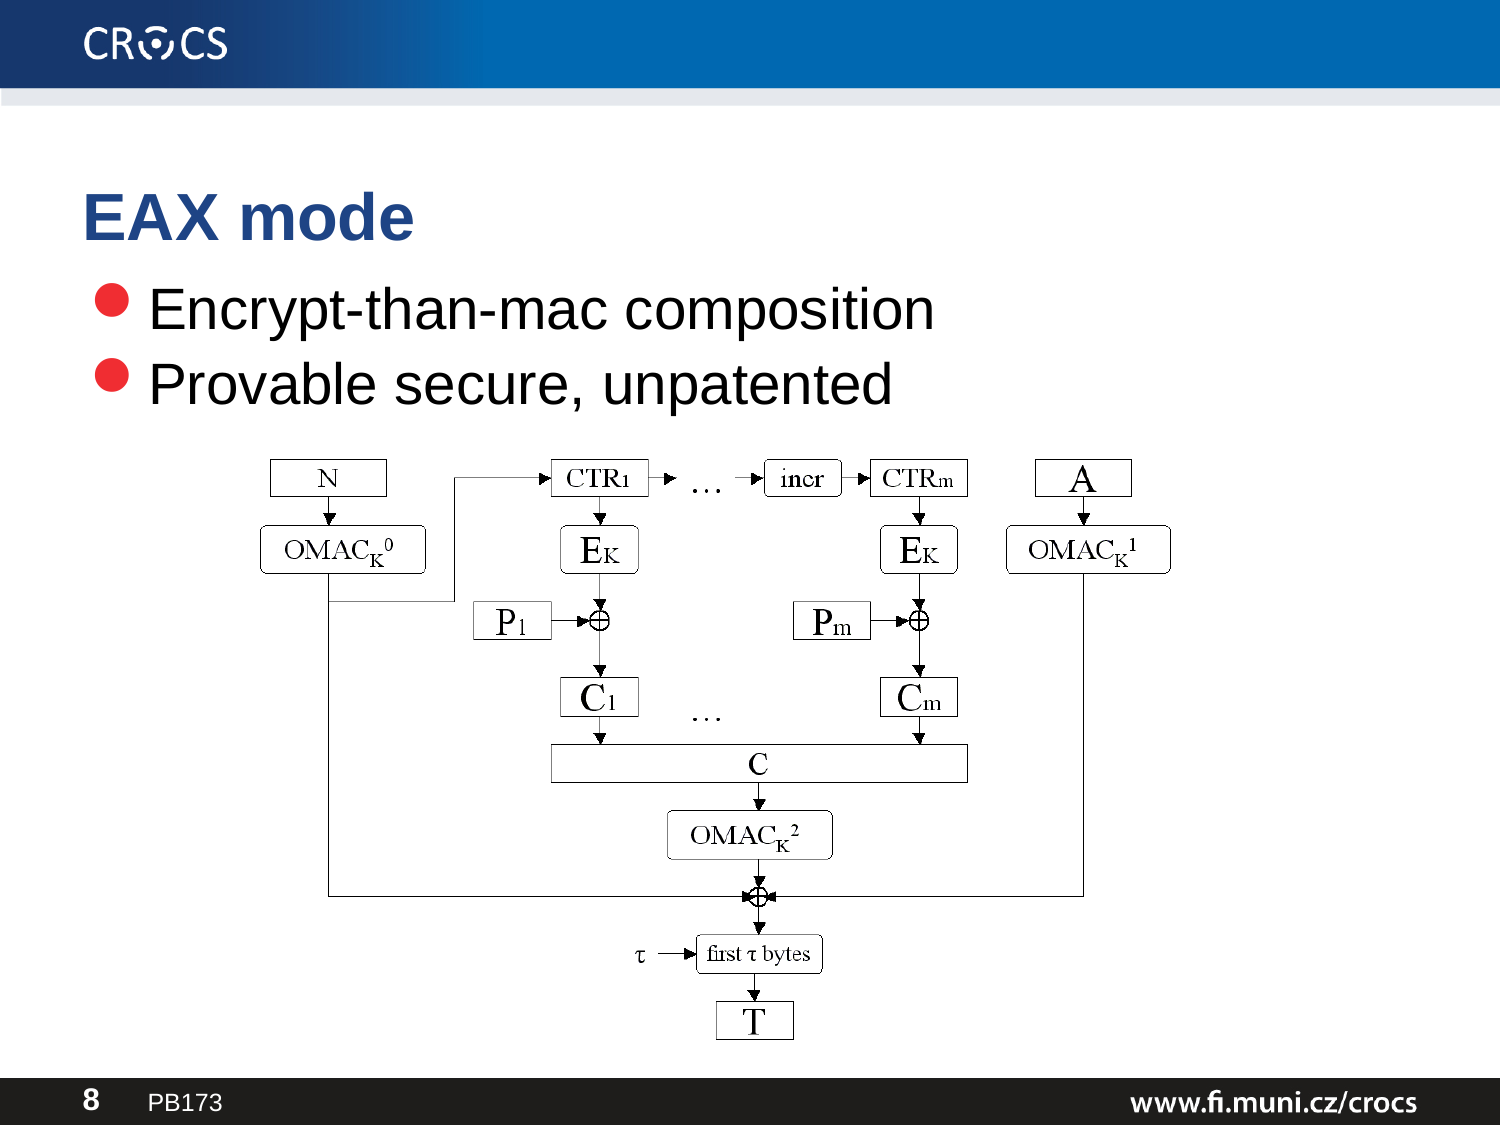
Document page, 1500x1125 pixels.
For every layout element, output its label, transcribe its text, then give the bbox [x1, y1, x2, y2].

title EAX mode [82, 148, 1433, 280]
slide_number 8 [82, 1078, 148, 1125]
picture [0, 0, 1500, 1125]
footer PB173 [148, 1078, 623, 1125]
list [249, 437, 1194, 1060]
text_box Encrypt-than-mac composition Provable secure, unpatented [75, 272, 1415, 1023]
